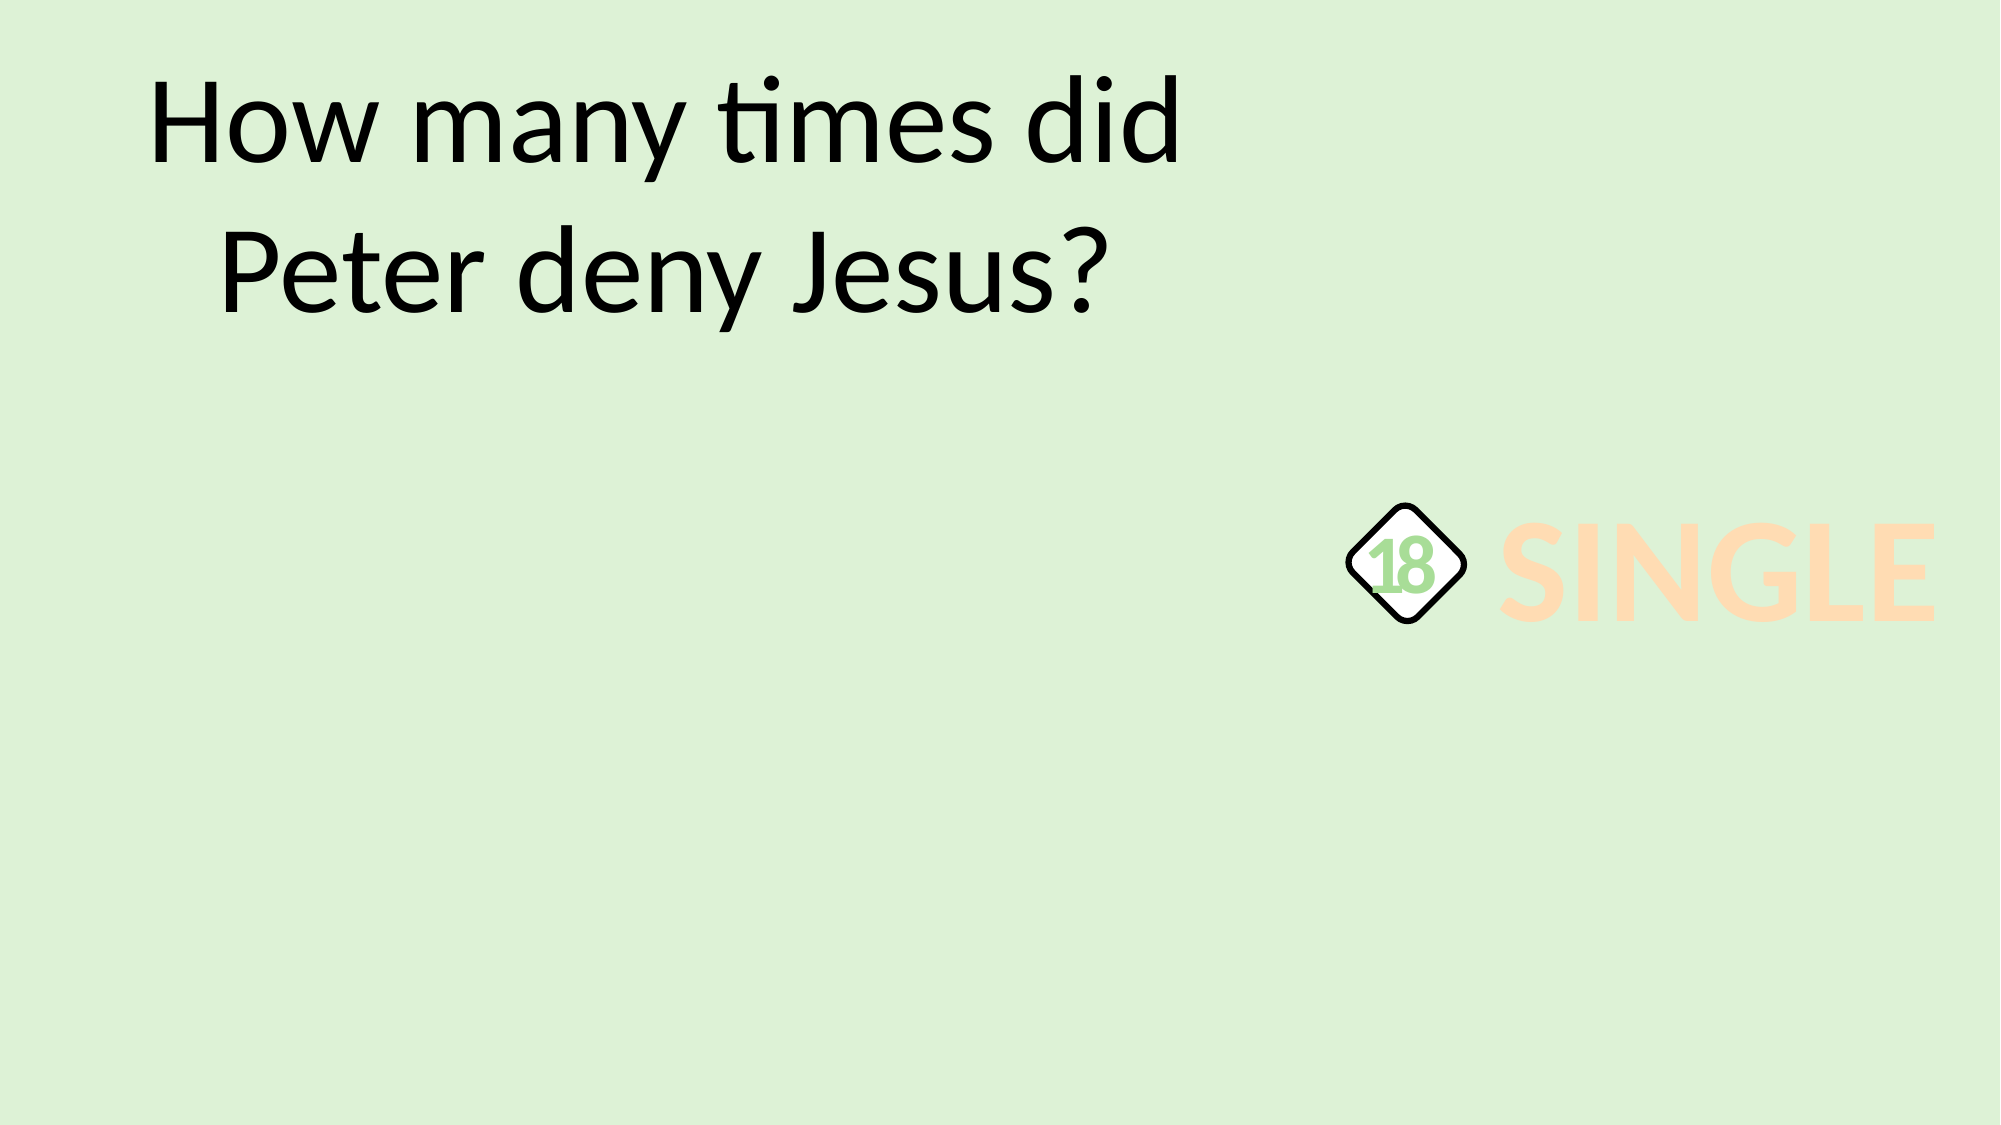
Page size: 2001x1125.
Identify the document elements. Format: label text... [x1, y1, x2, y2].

text_box How many times did Peter deny Jesus? [37, 30, 1297, 345]
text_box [1361, 463, 1958, 661]
text_box 18 [1348, 502, 1361, 618]
